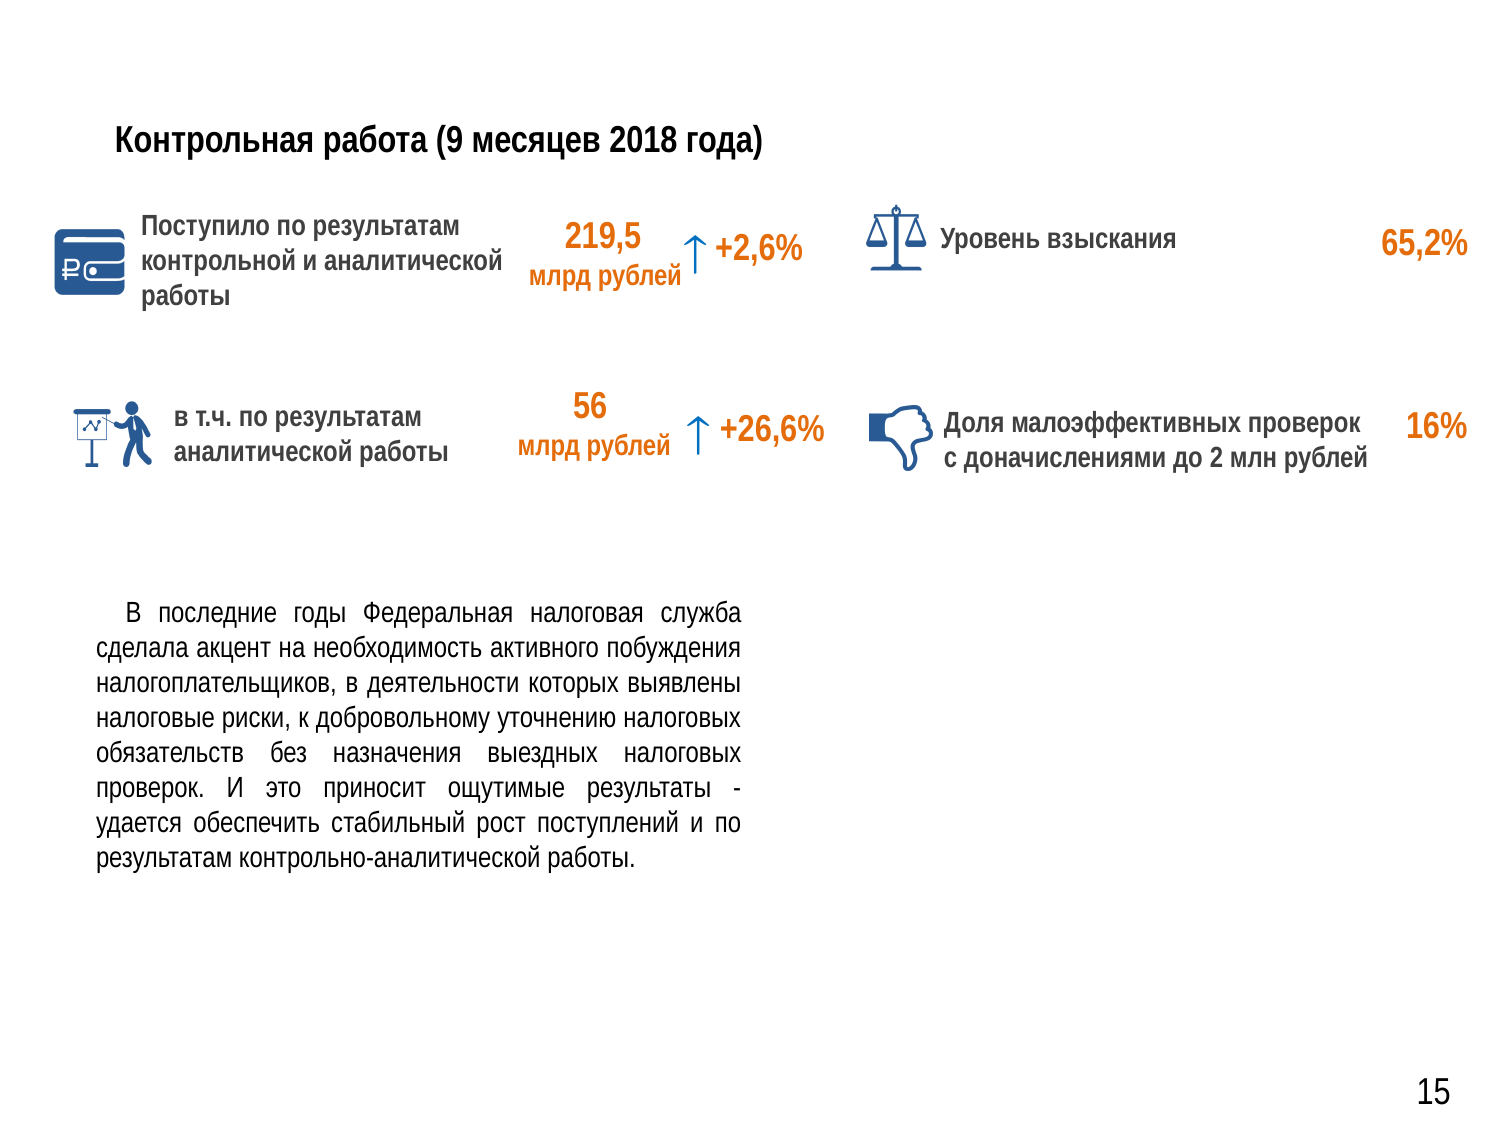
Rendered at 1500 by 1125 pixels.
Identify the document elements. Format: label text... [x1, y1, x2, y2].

text_box Контрольная работа (9 месяцев 2018 года) [99, 44, 1450, 232]
picture [52, 227, 127, 297]
text_box 65,2% [1366, 210, 1484, 271]
text_box  [671, 389, 726, 475]
text_box +2,6% [726, 232, 819, 276]
text_box +26,6% [726, 396, 840, 456]
text_box Уровень взыскания [923, 232, 1074, 282]
picture [865, 203, 927, 273]
text_box 16% [1391, 393, 1483, 454]
picture [869, 405, 933, 471]
text_box 219,5 млрд рублей [480, 232, 726, 299]
picture [73, 392, 152, 476]
text_box в т.ч. по результатам аналитической работы [156, 357, 307, 508]
text_box Доля малоэффективных проверок с доначислениями до 2 млн рублей [926, 392, 1077, 483]
text_box В последние годы Федеральная налоговая служба сделала акцент на необходимость активного побуждения налогоплательщиков, в деятельности которых выявлены налоговые риски, к добровольному уточнению налоговых обязательств без назначения выездных налоговых проверок. И это приносит ощутимые результаты - удается обеспечить стабильный рост поступлений и по результатам контрольно-аналитической работы. [81, 586, 1462, 1125]
text_box 15 [1374, 1023, 1494, 1125]
text_box 56 млрд рублей [502, 373, 686, 469]
text_box Поступило по результатам контрольной и аналитической работы [123, 232, 400, 334]
